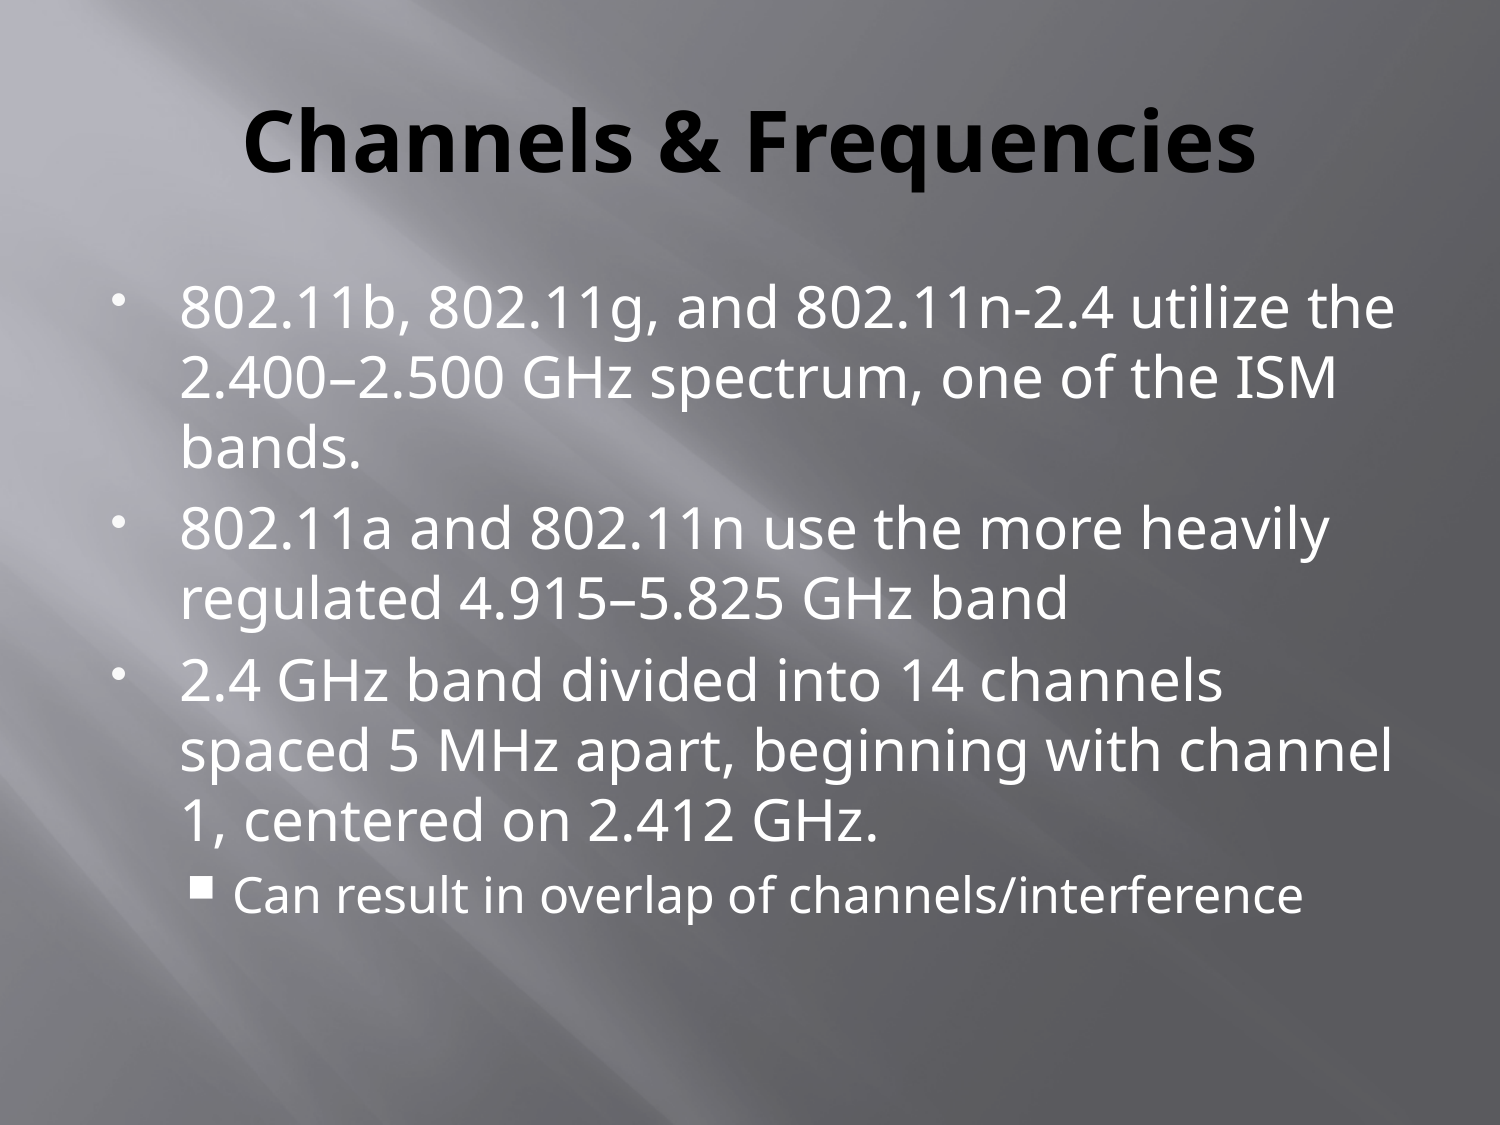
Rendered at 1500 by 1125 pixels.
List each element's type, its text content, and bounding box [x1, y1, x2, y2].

list 802.11b, 802.11g, and 802.11n-2.4 utilize the 2.400–2.500 GHz spectrum, one of the ISM bands. 802.11a and 802.11n use the more heavily regulated 4.915–5.825 GHz band 2.4 GHz band divided into 14 channels spaced 5 MHz apart, beginning with channel 1, centered on 2.412 GHz. Can result in overlap of channels/interference [75, 262, 1425, 1035]
title Channels & Frequencies [75, 45, 1425, 233]
